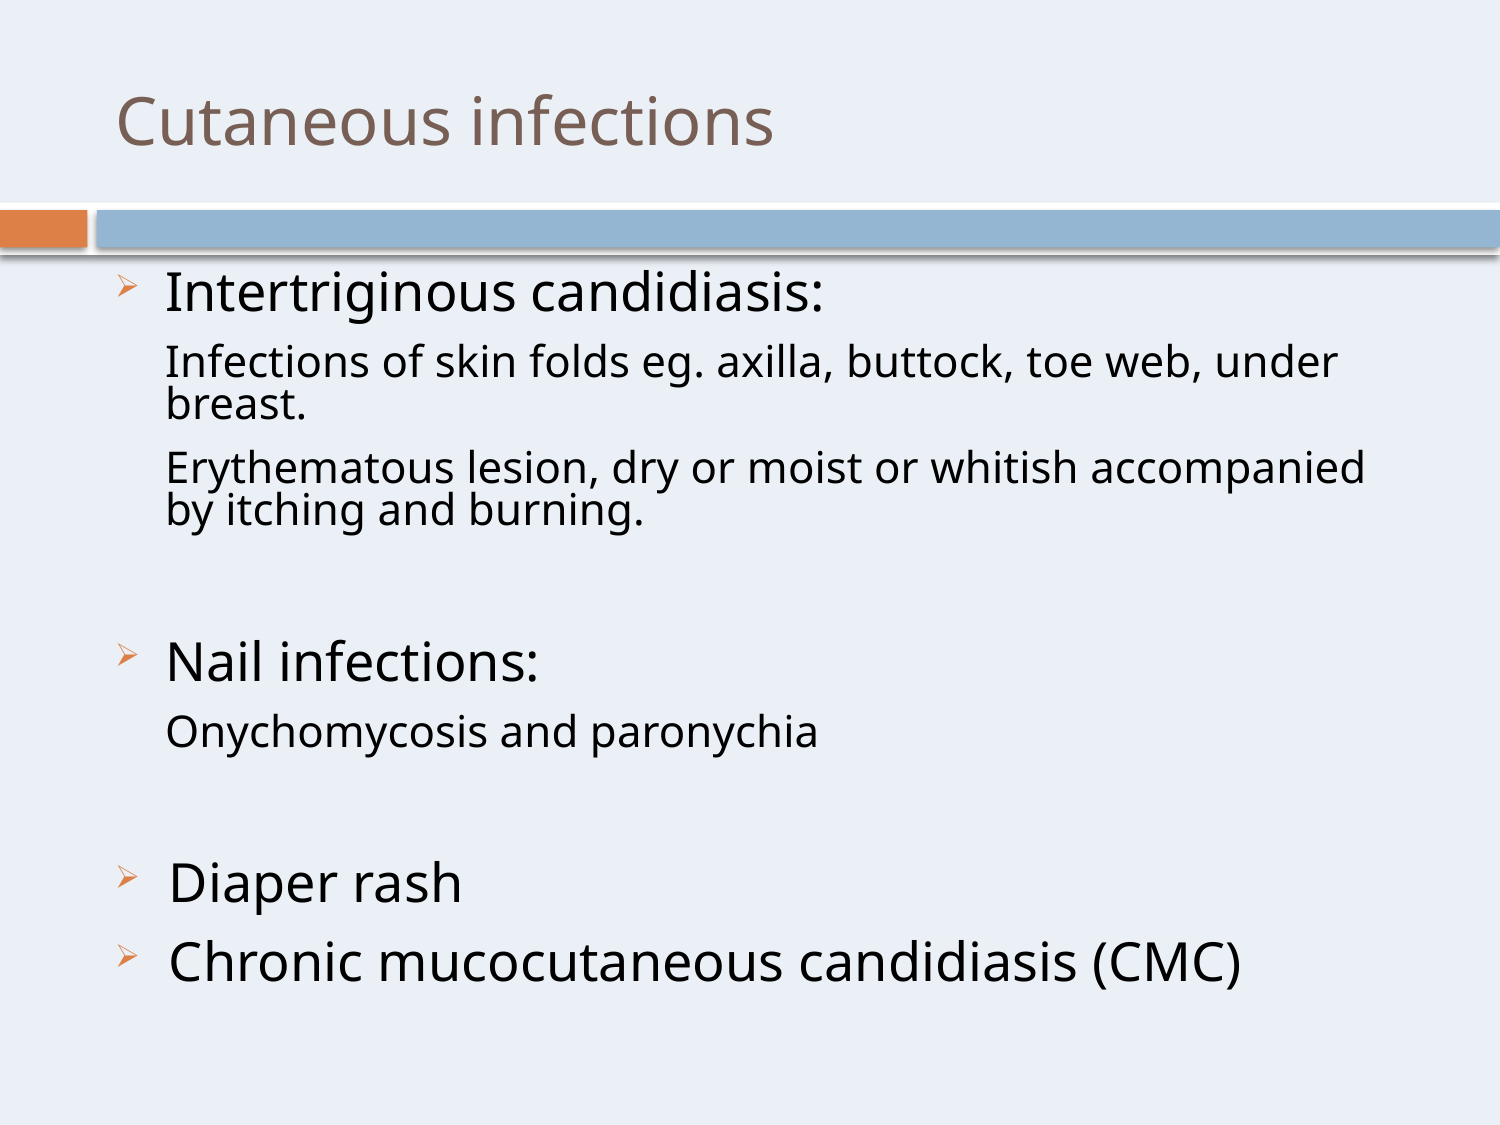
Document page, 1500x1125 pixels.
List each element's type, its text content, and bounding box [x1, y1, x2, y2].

list Intertriginous candidiasis: Infections of skin folds eg. axilla, buttock, toe web, under breast. Erythematous lesion, dry or moist or whitish accompanied by itching and burning. Nail infections: Onychomycosis and paronychia Diaper rash Chronic mucocutaneous candidiasis (CMC) [100, 262, 1438, 1000]
title Cutaneous infections [100, 37, 1438, 200]
